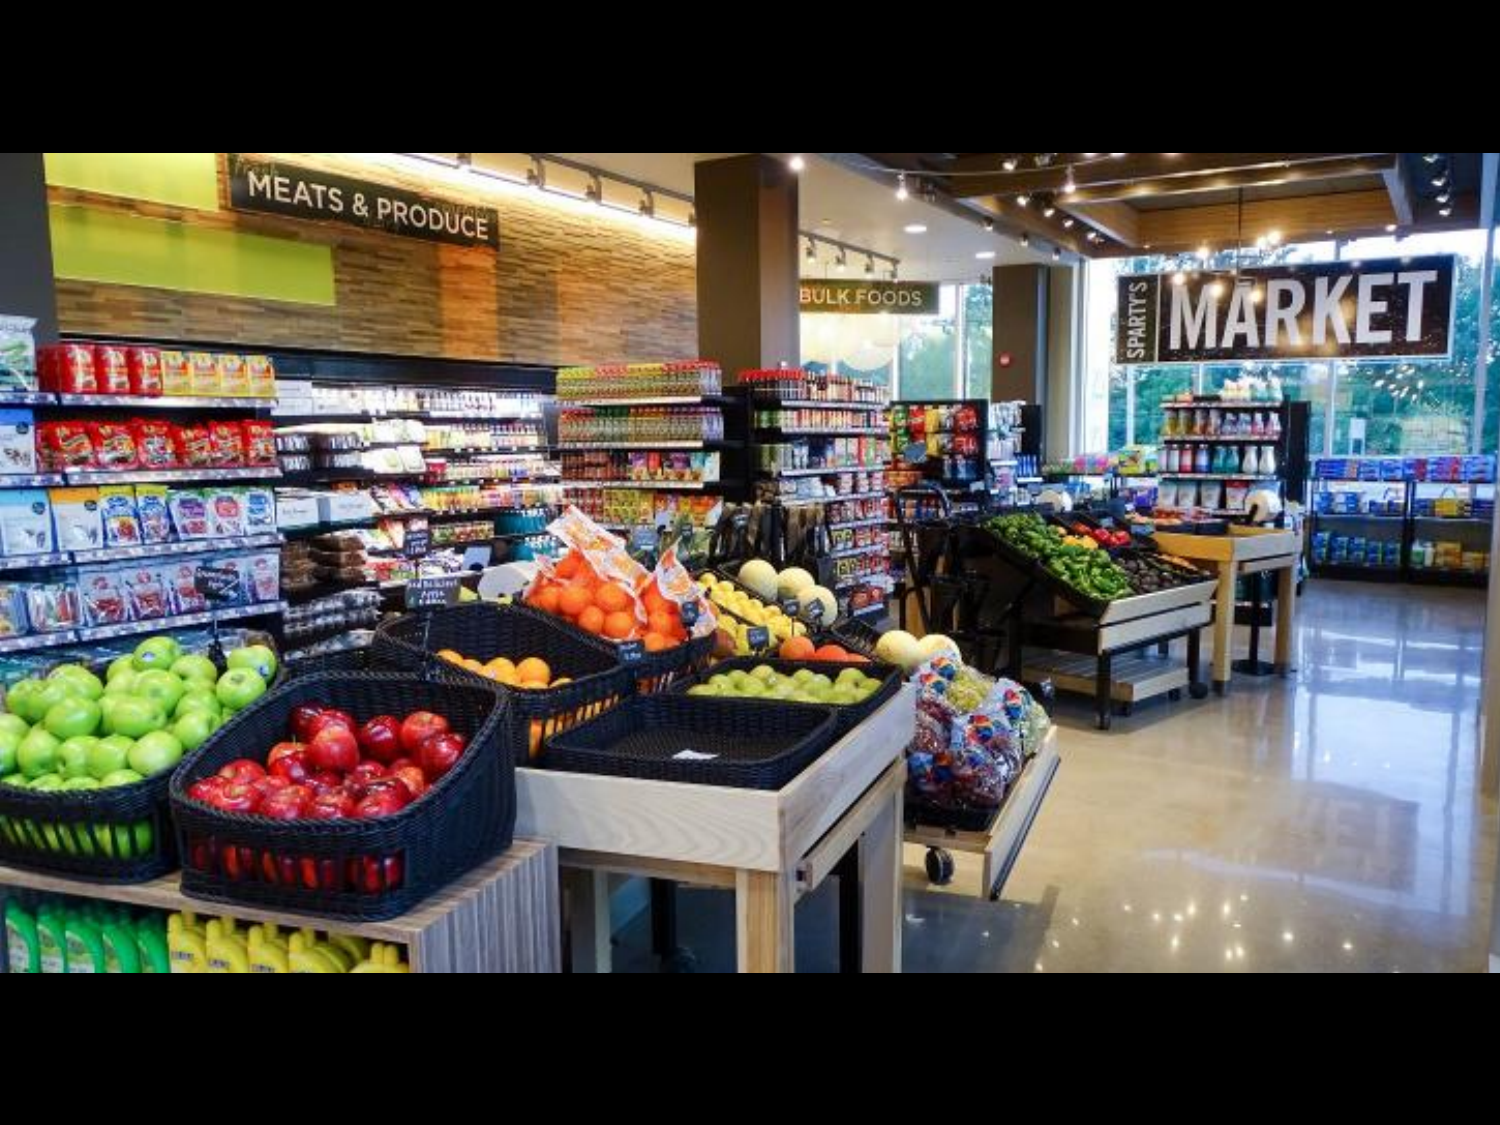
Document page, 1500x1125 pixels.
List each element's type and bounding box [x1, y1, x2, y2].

picture [0, 152, 1500, 973]
